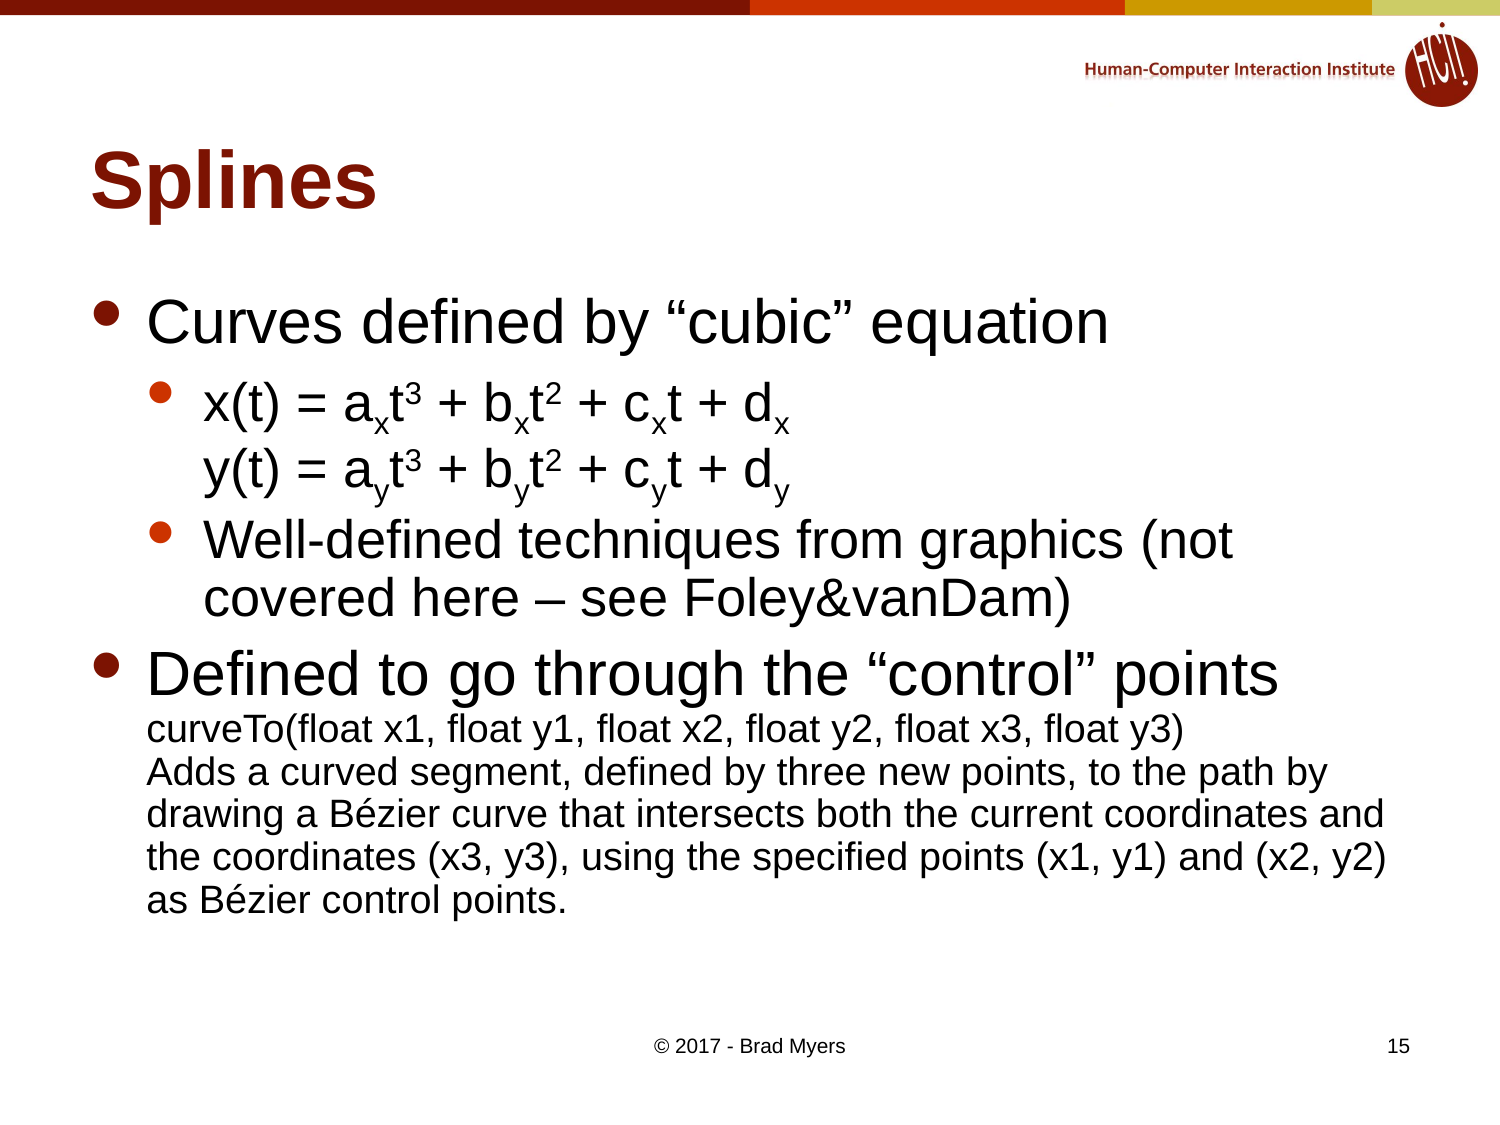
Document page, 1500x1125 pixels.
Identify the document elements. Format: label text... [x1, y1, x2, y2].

list Curves defined by “cubic” equation x(t) = axt3 + bxt2 + cxt + dx y(t) = ayt3 + byt2 + cyt + dy Well-defined techniques from graphics (not covered here – see Foley&vanDam) Defined to go through the “control” points curveTo(float x1, float y1, float x2, float y2, float x3, float y3) Adds a curved segment, defined by three new points, to the path by drawing a Bézier curve that intersects both the current coordinates and the coordinates (x3, y3), using the specified points (x1, y1) and (x2, y2) as Bézier control points. [74, 281, 1426, 1006]
title Splines [74, 19, 1313, 233]
picture [1313, 22, 1478, 107]
slide_number 15 [1074, 1024, 1426, 1101]
footer © 2017 - Brad Myers [512, 1024, 988, 1101]
